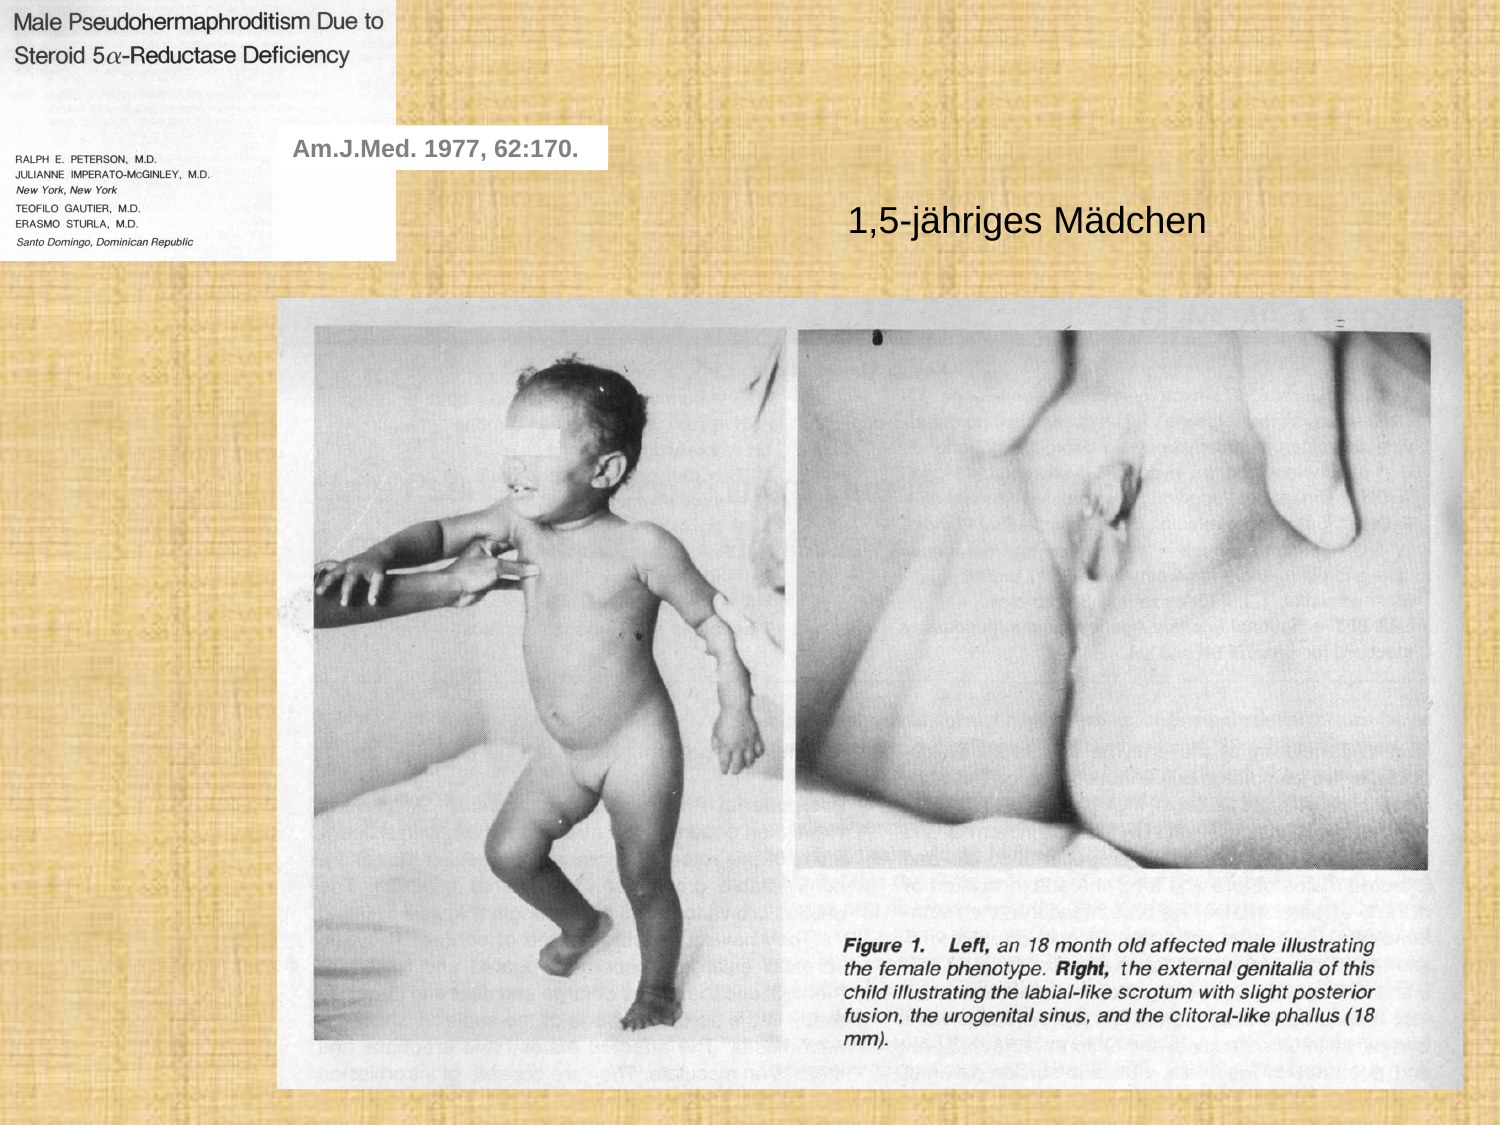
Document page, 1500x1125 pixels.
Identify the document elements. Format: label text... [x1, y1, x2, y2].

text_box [0, 0, 609, 262]
text_box 1,5-jähriges Mädchen [832, 189, 1282, 249]
picture [0, 0, 1500, 1125]
